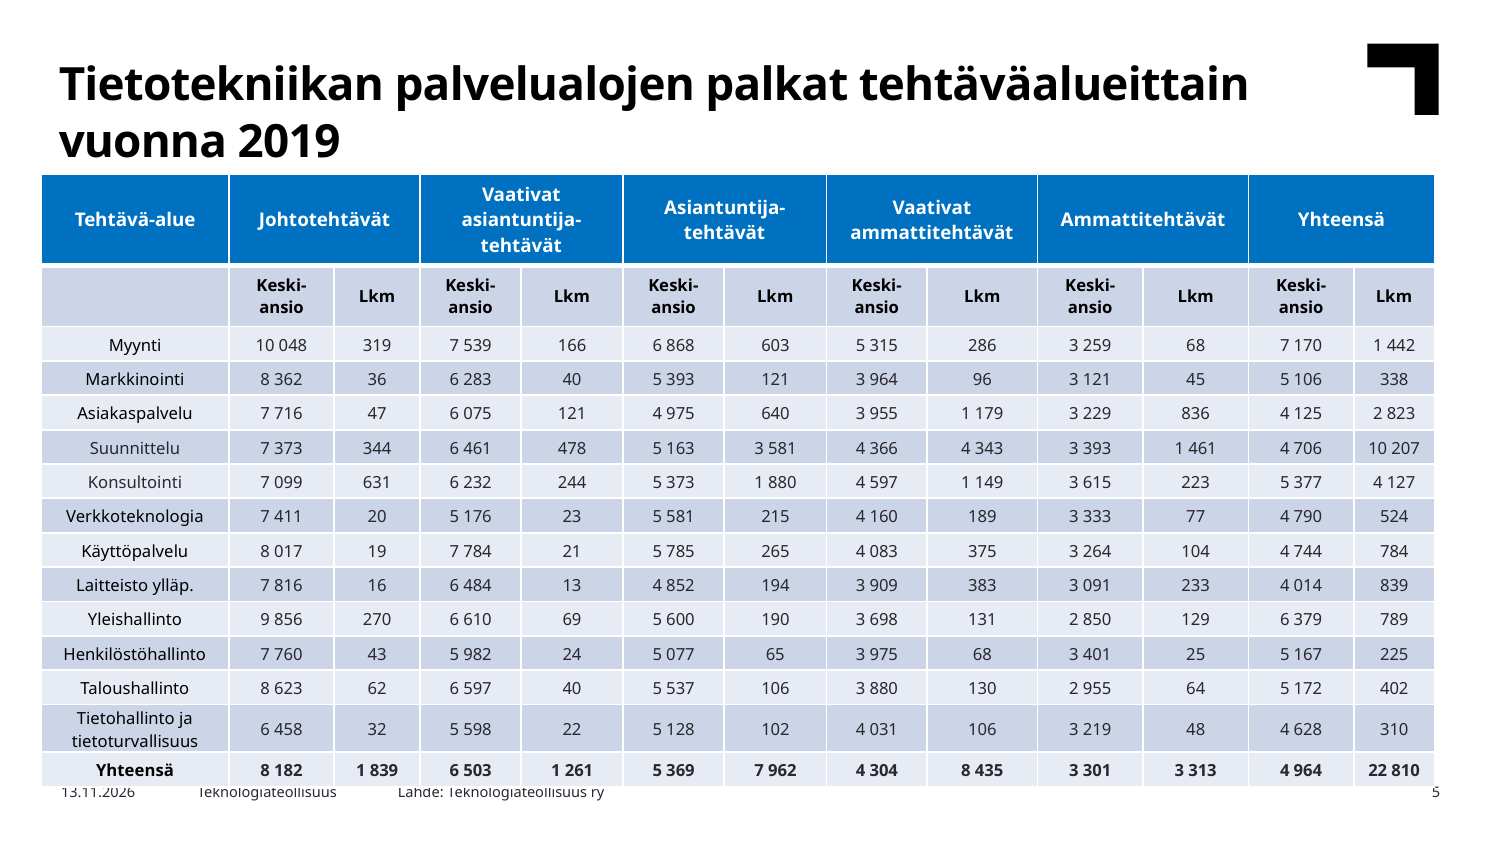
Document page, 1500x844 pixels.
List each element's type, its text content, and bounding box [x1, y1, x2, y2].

table_cell 22 [522, 705, 622, 751]
table_cell 344 [335, 431, 419, 463]
table_cell 3 229 [1038, 396, 1142, 429]
table_cell 40 [522, 671, 622, 704]
table_cell 5 369 [624, 753, 723, 786]
table_cell 631 [335, 465, 419, 497]
table_cell 6 597 [421, 671, 520, 704]
table_cell 7 099 [230, 465, 333, 497]
table_cell 3 615 [1038, 465, 1142, 497]
footer Teknologiateollisuus [182, 788, 382, 803]
table_cell 5 785 [624, 534, 723, 566]
table_cell Myynti [42, 327, 228, 360]
table_cell 7 170 [1249, 327, 1353, 360]
table_cell 5 077 [624, 637, 723, 669]
table_cell Lkm [335, 268, 419, 326]
table_cell 4 125 [1249, 396, 1353, 429]
table_cell Tietohallinto ja tietoturvallisuus [42, 705, 228, 751]
table_header Ammattitehtävät [1038, 175, 1248, 263]
table_cell 4 852 [624, 568, 723, 601]
table_cell 5 393 [624, 362, 723, 394]
list Tietotekniikan palvelualojen palkat tehtäväalueittain vuonna 2019 [41, 46, 1353, 153]
table_cell 383 [928, 568, 1037, 601]
table_cell 5 128 [624, 705, 723, 751]
table_cell 640 [725, 396, 826, 429]
table_cell 244 [522, 465, 622, 497]
table_cell 3 401 [1038, 637, 1142, 669]
table_cell 69 [522, 602, 622, 635]
table_cell Asiakaspalvelu [42, 396, 228, 429]
table_cell 7 539 [421, 327, 520, 360]
table_cell 7 962 [725, 753, 826, 786]
table_cell 5 982 [421, 637, 520, 669]
table_cell Lkm [1144, 268, 1248, 326]
table_cell 6 379 [1249, 602, 1353, 635]
table_cell 43 [335, 637, 419, 669]
table_cell 5 315 [827, 327, 926, 360]
table_cell 3 698 [827, 602, 926, 635]
table_cell 64 [1144, 671, 1248, 704]
table_cell 1 880 [725, 465, 826, 497]
table_cell 5 598 [421, 705, 520, 751]
table_cell 6 232 [421, 465, 520, 497]
table_cell 189 [928, 499, 1037, 532]
table_cell 106 [928, 705, 1037, 751]
table_header Yhteensä [1249, 175, 1434, 263]
table_cell 96 [928, 362, 1037, 394]
table_cell 8 182 [230, 753, 333, 786]
table_cell Taloushallinto [42, 671, 228, 704]
table_cell Keski- ansio [1249, 268, 1353, 326]
table_cell 3 581 [725, 431, 826, 463]
table_header Vaativat ammattitehtävät [827, 175, 1037, 263]
table_cell Keski- ansio [827, 268, 926, 326]
table_cell 6 075 [421, 396, 520, 429]
table_cell 5 167 [1249, 637, 1353, 669]
table_cell 4 964 [1249, 753, 1353, 786]
table_cell 478 [522, 431, 622, 463]
table_cell 524 [1355, 499, 1434, 532]
table_cell 3 975 [827, 637, 926, 669]
table_cell 7 816 [230, 568, 333, 601]
table_cell 7 373 [230, 431, 333, 463]
table_cell 68 [928, 637, 1037, 669]
table_cell 4 343 [928, 431, 1037, 463]
table_cell 7 411 [230, 499, 333, 532]
table_cell 5 373 [624, 465, 723, 497]
table_cell 7 784 [421, 534, 520, 566]
table_cell Lkm [928, 268, 1037, 326]
table_cell 5 163 [624, 431, 723, 463]
table_cell Henkilöstöhallinto [42, 637, 228, 669]
table_cell 7 716 [230, 396, 333, 429]
table_cell 131 [928, 602, 1037, 635]
table_cell Keski- ansio [1038, 268, 1142, 326]
table_cell 5 106 [1249, 362, 1353, 394]
table_cell Lkm [725, 268, 826, 326]
table_cell Lkm [522, 268, 622, 326]
table_cell 8 435 [928, 753, 1037, 786]
table_cell 121 [522, 396, 622, 429]
table_cell 3 964 [827, 362, 926, 394]
table_cell 1 261 [522, 753, 622, 786]
table_cell 4 083 [827, 534, 926, 566]
table_cell Keski- ansio [421, 268, 520, 326]
table_cell 190 [725, 602, 826, 635]
table_cell Markkinointi [42, 362, 228, 394]
table_cell 10 048 [230, 327, 333, 360]
table_header Johtotehtävät [230, 175, 419, 263]
table_cell Lkm [1355, 268, 1434, 326]
table_cell 22 810 [1355, 753, 1434, 786]
table_cell Käyttöpalvelu [42, 534, 228, 566]
table_cell 62 [335, 671, 419, 704]
table_cell 20 [335, 499, 419, 532]
table_cell 36 [335, 362, 419, 394]
table_cell Keski- ansio [624, 268, 723, 326]
table_cell 2 850 [1038, 602, 1142, 635]
table_cell 1 839 [335, 753, 419, 786]
table_cell 129 [1144, 602, 1248, 635]
table_cell 319 [335, 327, 419, 360]
table_cell 3 219 [1038, 705, 1142, 751]
table_cell 102 [725, 705, 826, 751]
table_cell 6 461 [421, 431, 520, 463]
table_cell 68 [1144, 327, 1248, 360]
table_cell 215 [725, 499, 826, 532]
table_cell 21 [522, 534, 622, 566]
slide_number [46, 788, 182, 803]
table_cell 8 362 [230, 362, 333, 394]
table_cell 4 304 [827, 753, 926, 786]
table_cell 6 458 [230, 705, 333, 751]
table_cell 19 [335, 534, 419, 566]
table_cell 5 176 [421, 499, 520, 532]
table_cell 3 259 [1038, 327, 1142, 360]
table_cell 77 [1144, 499, 1248, 532]
table_cell 789 [1355, 602, 1434, 635]
table_cell 1 442 [1355, 327, 1434, 360]
table_cell 4 628 [1249, 705, 1353, 751]
table_cell 8 017 [230, 534, 333, 566]
table_cell 286 [928, 327, 1037, 360]
table_cell 16 [335, 568, 419, 601]
table_cell Yleishallinto [42, 602, 228, 635]
table_cell 3 313 [1144, 753, 1248, 786]
table_cell [42, 268, 228, 326]
table_cell 40 [522, 362, 622, 394]
table_cell 839 [1355, 568, 1434, 601]
table_cell 6 868 [624, 327, 723, 360]
table_cell 4 366 [827, 431, 926, 463]
table_cell 3 301 [1038, 753, 1142, 786]
table_cell 3 955 [827, 396, 926, 429]
table_cell 5 172 [1249, 671, 1353, 704]
table_cell 3 393 [1038, 431, 1142, 463]
table_cell 4 127 [1355, 465, 1434, 497]
table_header Tehtävä-alue [42, 175, 228, 263]
table_cell 233 [1144, 568, 1248, 601]
table_cell 45 [1144, 362, 1248, 394]
table_cell 1 149 [928, 465, 1037, 497]
table_cell 1 179 [928, 396, 1037, 429]
list Lähde: Teknologiateollisuus ry [382, 788, 871, 803]
table_cell 4 975 [624, 396, 723, 429]
table_cell 223 [1144, 465, 1248, 497]
table_cell 4 031 [827, 705, 926, 751]
table_cell 9 856 [230, 602, 333, 635]
table_cell 5 537 [624, 671, 723, 704]
table_header Vaativat asiantuntija- tehtävät [421, 175, 622, 263]
table_cell 3 264 [1038, 534, 1142, 566]
table_header Asiantuntija- tehtävät [624, 175, 826, 263]
table_cell 265 [725, 534, 826, 566]
table_cell Suunnittelu [42, 431, 228, 463]
table_cell 3 121 [1038, 362, 1142, 394]
table_cell 6 484 [421, 568, 520, 601]
table_cell 121 [725, 362, 826, 394]
table_cell 375 [928, 534, 1037, 566]
table_cell 8 623 [230, 671, 333, 704]
table_cell 4 014 [1249, 568, 1353, 601]
table_cell Keski- ansio [230, 268, 333, 326]
table_cell 5 377 [1249, 465, 1353, 497]
table_cell Verkkoteknologia [42, 499, 228, 532]
table_cell 6 283 [421, 362, 520, 394]
table_cell 4 744 [1249, 534, 1353, 566]
table_cell 24 [522, 637, 622, 669]
table_cell 6 610 [421, 602, 520, 635]
table_cell 104 [1144, 534, 1248, 566]
table_cell Konsultointi [42, 465, 228, 497]
table_cell 25 [1144, 637, 1248, 669]
table_cell 5 581 [624, 499, 723, 532]
slide_number 5 [1313, 775, 1456, 803]
table_cell 2 955 [1038, 671, 1142, 704]
table_cell 338 [1355, 362, 1434, 394]
table_cell 603 [725, 327, 826, 360]
table_cell 3 091 [1038, 568, 1142, 601]
table_cell 270 [335, 602, 419, 635]
table_cell 3 909 [827, 568, 926, 601]
table_cell 4 706 [1249, 431, 1353, 463]
table_cell 10 207 [1355, 431, 1434, 463]
table_cell 1 461 [1144, 431, 1248, 463]
table_cell 194 [725, 568, 826, 601]
table_cell 402 [1355, 671, 1434, 704]
table_cell 7 760 [230, 637, 333, 669]
table_cell 4 597 [827, 465, 926, 497]
table_cell 106 [725, 671, 826, 704]
table_cell 6 503 [421, 753, 520, 786]
table_cell Yhteensä [42, 753, 228, 786]
table_cell 4 160 [827, 499, 926, 532]
table_cell 225 [1355, 637, 1434, 669]
table_cell 48 [1144, 705, 1248, 751]
table_cell 130 [928, 671, 1037, 704]
table_cell 32 [335, 705, 419, 751]
table_cell 3 333 [1038, 499, 1142, 532]
table_cell 166 [522, 327, 622, 360]
table_cell 3 880 [827, 671, 926, 704]
table_cell 13 [522, 568, 622, 601]
table_cell 47 [335, 396, 419, 429]
table_cell 4 790 [1249, 499, 1353, 532]
table_cell 5 600 [624, 602, 723, 635]
table_cell 2 823 [1355, 396, 1434, 429]
table_cell 784 [1355, 534, 1434, 566]
table_cell 65 [725, 637, 826, 669]
table_cell Laitteisto ylläp. [42, 568, 228, 601]
table_cell 23 [522, 499, 622, 532]
table_cell 310 [1355, 705, 1434, 751]
table_cell 836 [1144, 396, 1248, 429]
